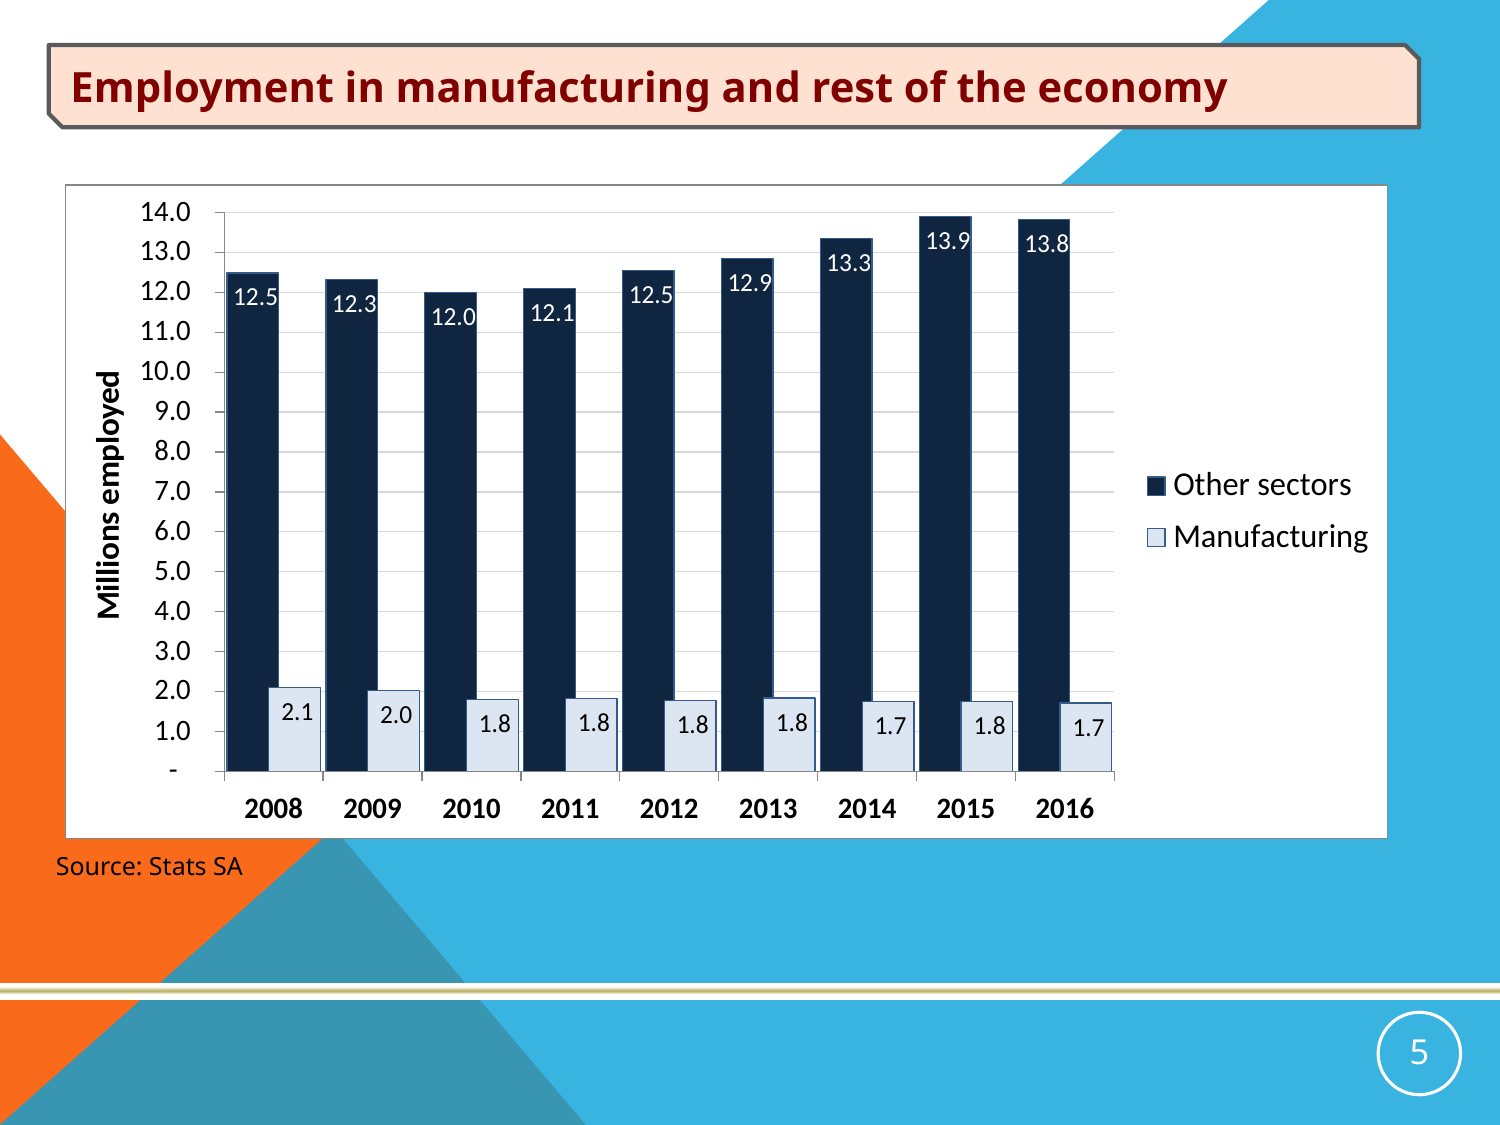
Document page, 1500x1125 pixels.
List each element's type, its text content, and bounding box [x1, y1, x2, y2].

text_box Employment in manufacturing and rest of the economy [46, 42, 1422, 130]
slide_number 5 [1376, 1010, 1463, 1097]
text_box Source: Stats SA [41, 843, 265, 888]
picture [64, 184, 1389, 840]
picture [0, 983, 1500, 1000]
